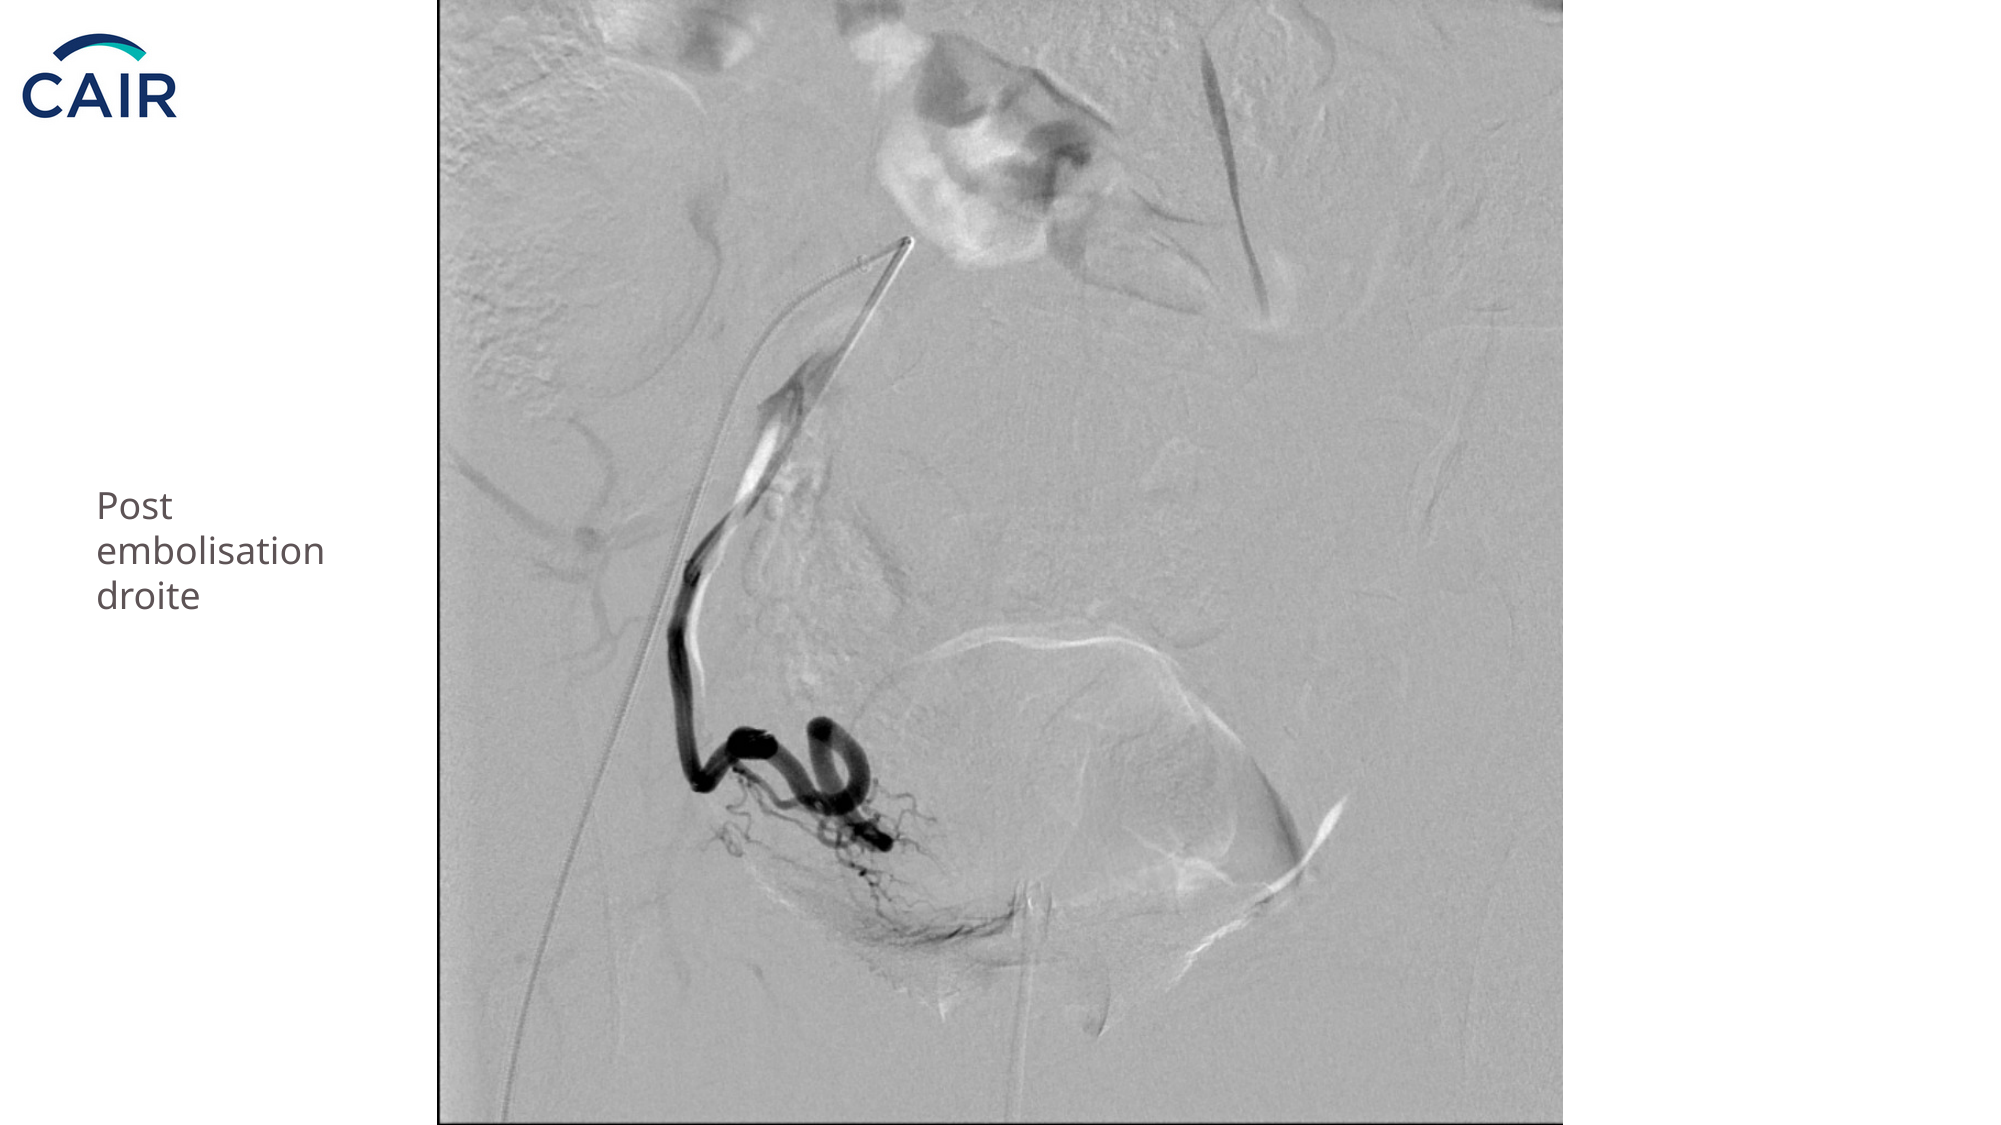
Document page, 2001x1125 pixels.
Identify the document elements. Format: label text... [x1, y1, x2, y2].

text_box Post embolisation droite [81, 474, 363, 624]
picture [0, 14, 199, 154]
picture [436, 0, 1564, 1125]
